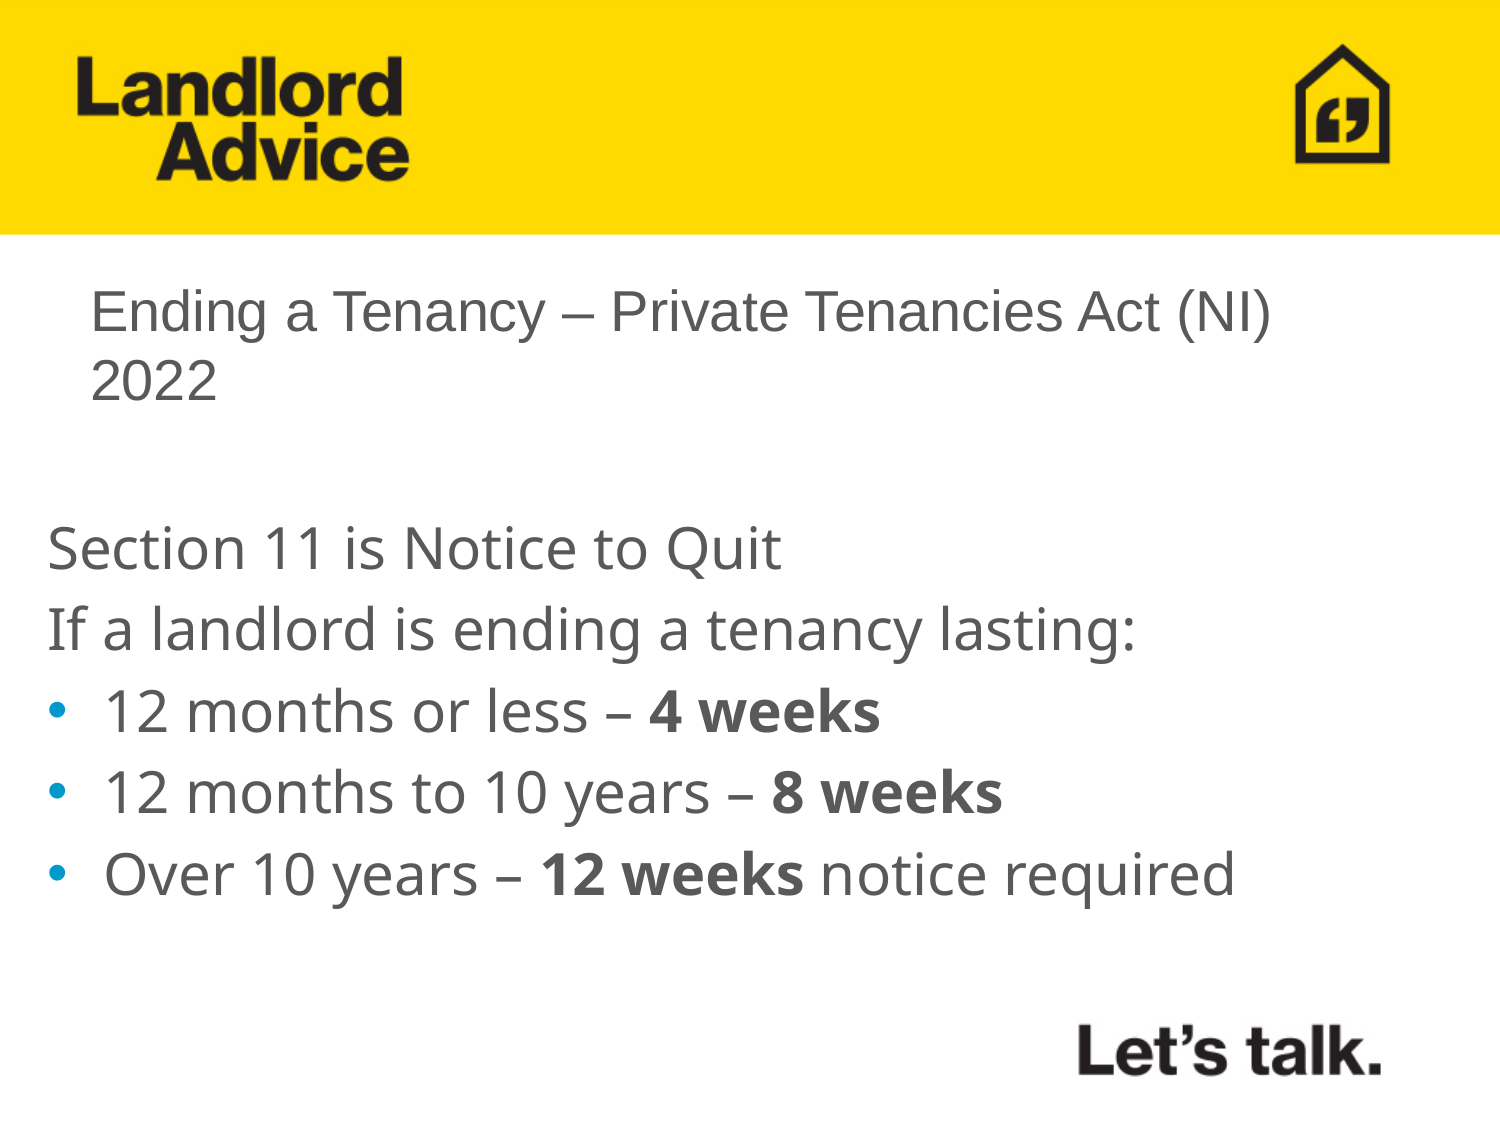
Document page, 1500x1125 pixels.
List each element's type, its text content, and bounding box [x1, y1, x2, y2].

list Section 11 is Notice to Quit If a landlord is ending a tenancy lasting: 12 months or less – 4 weeks 12 months to 10 years – 8 weeks Over 10 years – 12 weeks notice required [32, 503, 1452, 996]
picture [0, 0, 1500, 1125]
title Ending a Tenancy – Private Tenancies Act (NI) 2022 [75, 264, 1425, 421]
